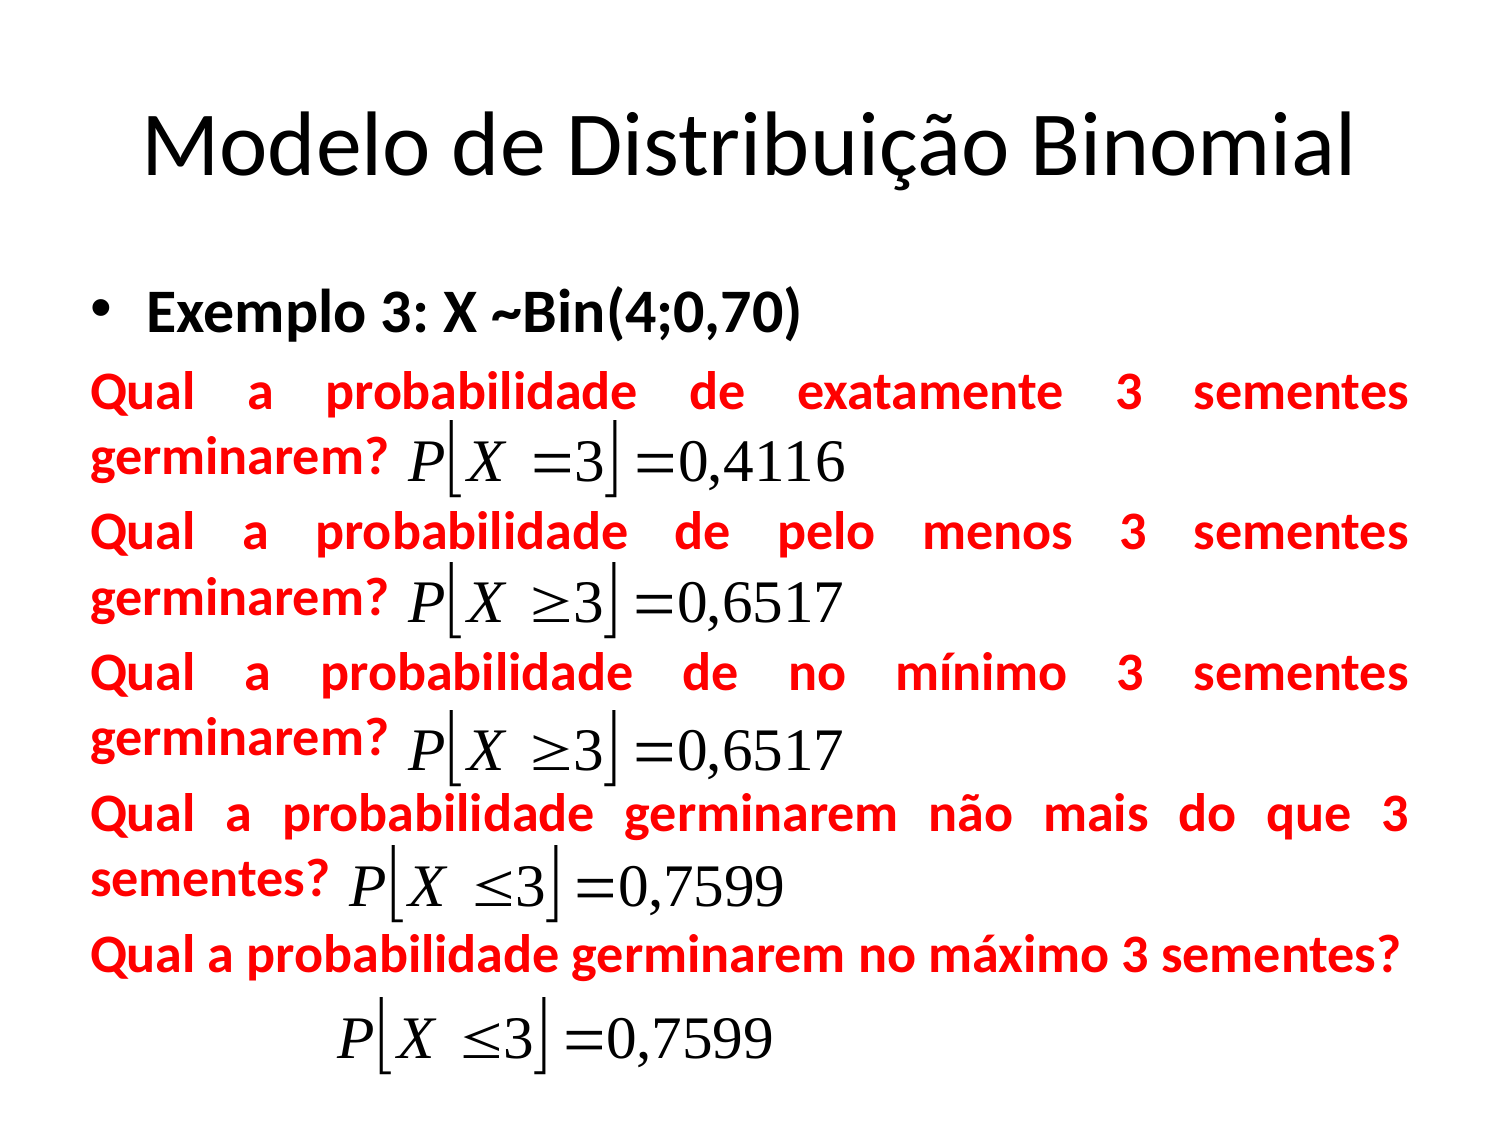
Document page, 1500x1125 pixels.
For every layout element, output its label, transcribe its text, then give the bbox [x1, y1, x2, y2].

title Modelo de Distribuição Binomial [75, 45, 1425, 233]
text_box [338, 845, 798, 932]
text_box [396, 562, 856, 649]
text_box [396, 420, 856, 507]
list Exemplo 3: X ~Bin(4;0,70) Qual a probabilidade de exatamente 3 sementes germinarem? Qual a probabilidade de pelo menos 3 sementes germinarem? Qual a probabilidade de no mínimo 3 sementes germinarem? Qual a probabilidade germinarem não mais do que 3 sementes? Qual a probabilidade germinarem no máximo 3 sementes? [75, 262, 1425, 1005]
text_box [326, 997, 786, 1084]
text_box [396, 710, 856, 796]
